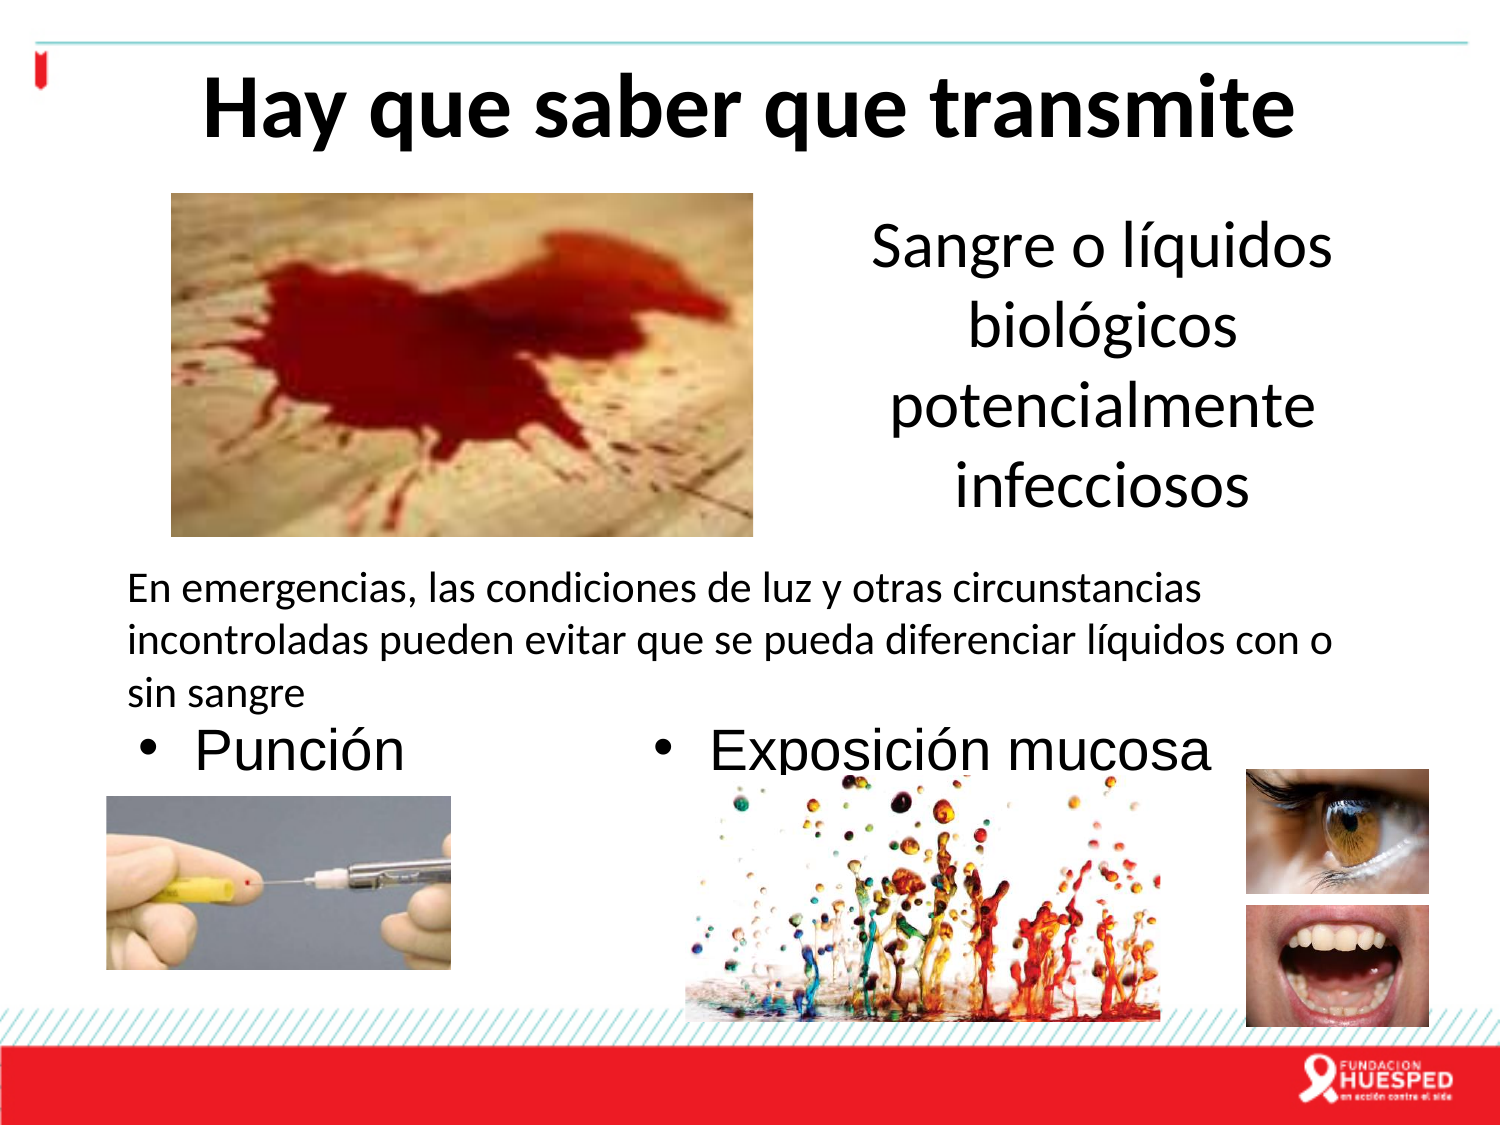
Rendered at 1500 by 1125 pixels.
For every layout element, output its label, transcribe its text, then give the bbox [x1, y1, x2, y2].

picture [0, 0, 1500, 1125]
text_box Sangre o líquidos biológicos potencialmente infecciosos [808, 193, 1397, 529]
list Punción [123, 726, 544, 848]
text_box En emergencias, las condiciones de luz y otras circunstancias incontroladas pueden evitar que se pueda diferenciar líquidos con o sin sangre [112, 550, 1397, 726]
list Exposición mucosa [638, 726, 1241, 836]
title Hay que saber que transmite [75, 6, 1425, 195]
